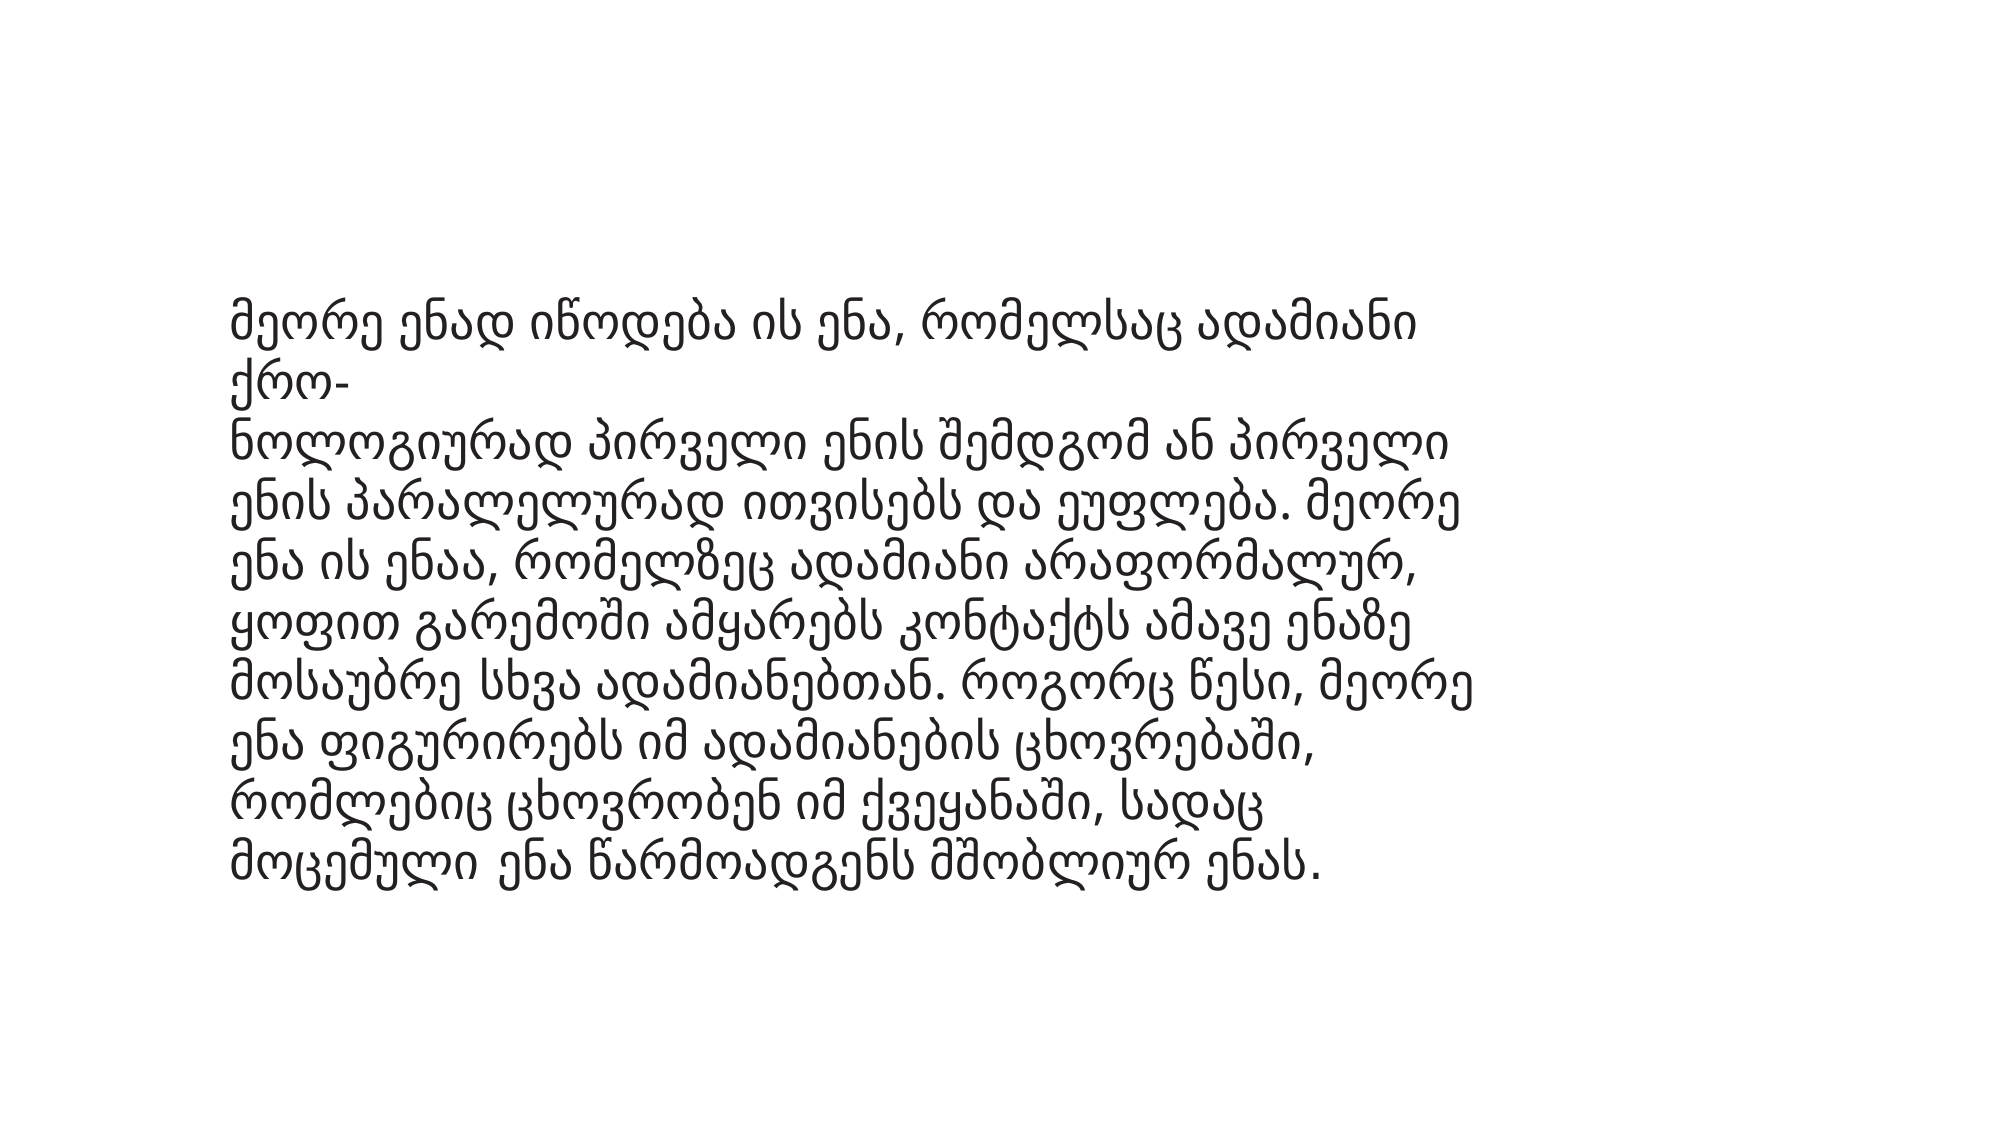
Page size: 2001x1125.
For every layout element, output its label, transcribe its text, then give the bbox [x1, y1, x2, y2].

text_box მეორე ენად იწოდება ის ენა, რომელსაც ადამიანი ქრო- ნოლოგიურად პირველი ენის შემდგომ ან პირველი ენის პარალელურად ითვისებს და ეუფლება. მეორე ენა ის ენაა, რომელზეც ადამიანი არაფორმალურ, ყოფით გარემოში ამყარებს კონტაქტს ამავე ენაზე მოსაუბრე სხვა ადამიანებთან. როგორც წესი, მეორე ენა ფიგურირებს იმ ადამიანების ცხოვრებაში, რომლებიც ცხოვრობენ იმ ქვეყანაში, სადაც მოცემული ენა წარმოადგენს მშობლიურ ენას. [214, 282, 1500, 897]
